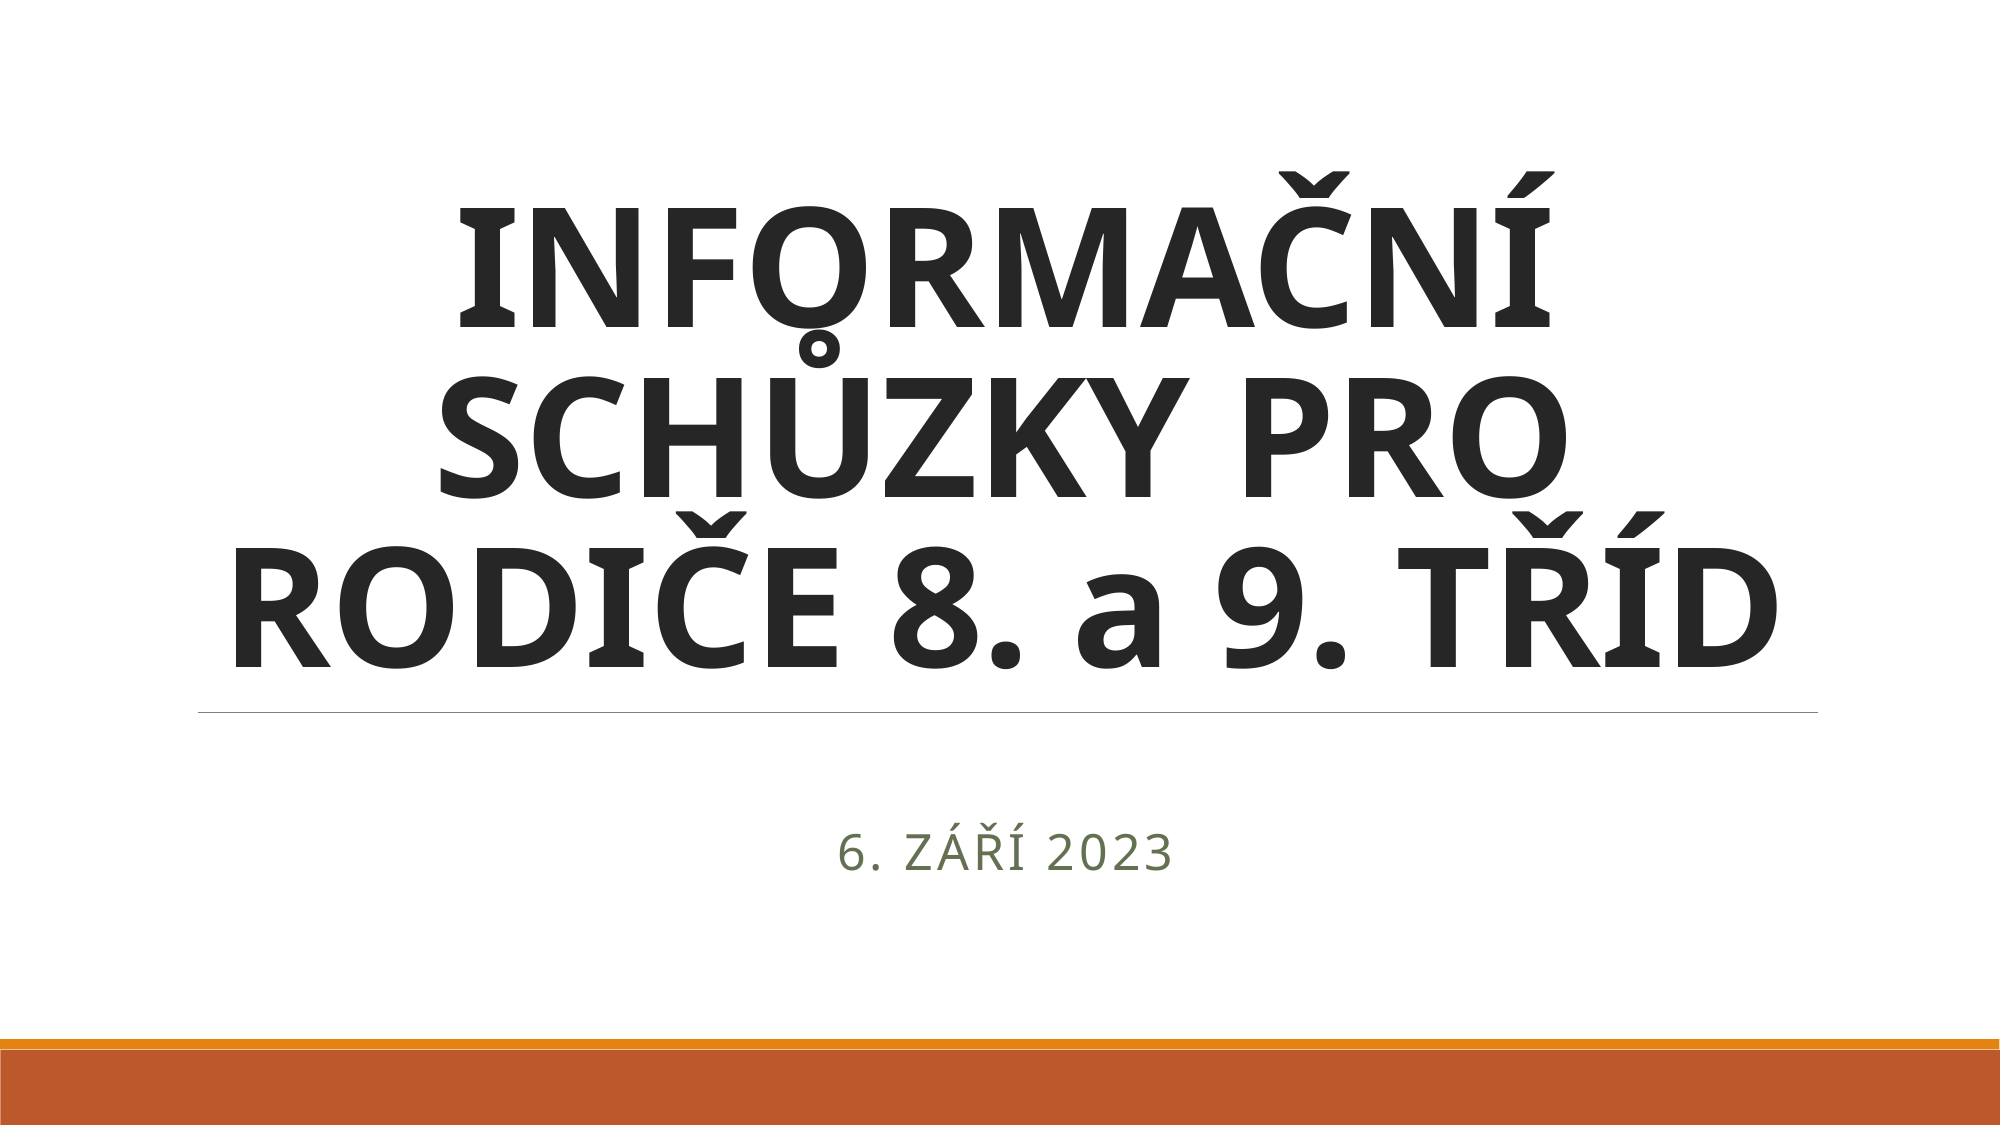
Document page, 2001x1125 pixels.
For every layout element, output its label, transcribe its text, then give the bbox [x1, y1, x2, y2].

subtitle 6. ZÁŘÍ 2023 [180, 730, 1831, 919]
title INFORMAČNÍ SCHŮZKY PRO RODIČE 8. a 9. TŘÍD [180, 124, 1830, 710]
